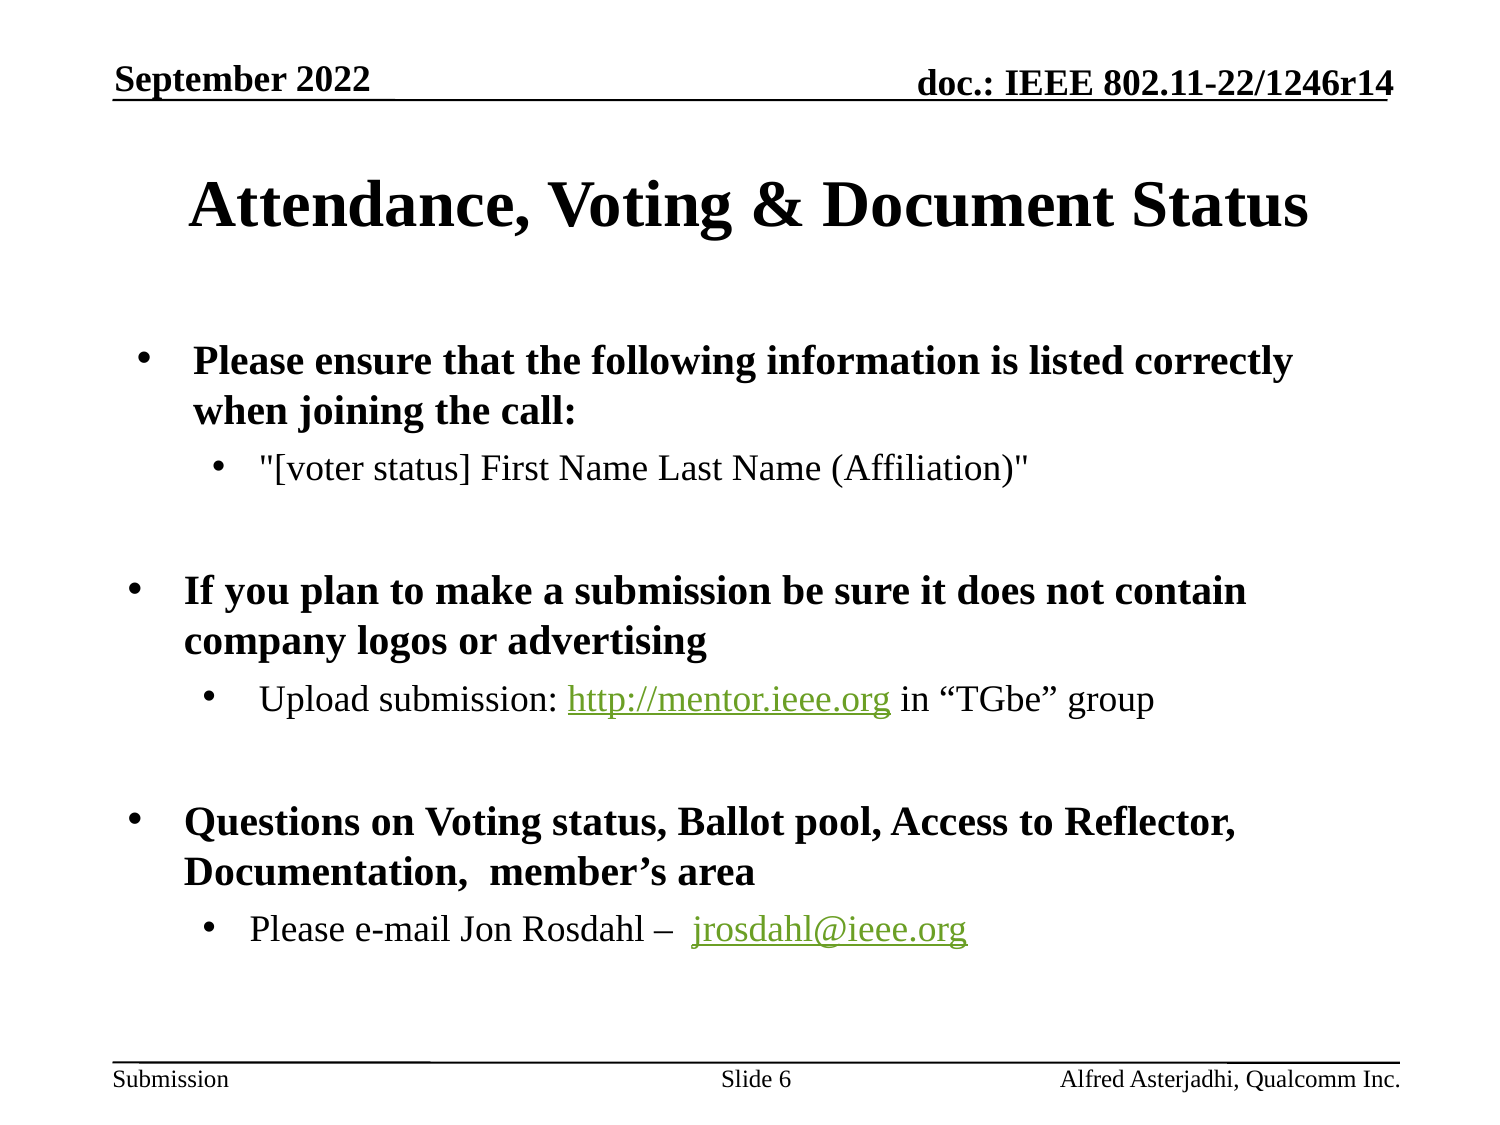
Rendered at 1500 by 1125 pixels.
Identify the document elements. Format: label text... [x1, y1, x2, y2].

footer Alfred Asterjadhi, Qualcomm Inc. [878, 1061, 1402, 1093]
title Attendance, Voting & Document Status [112, 112, 1388, 288]
list Please ensure that the following information is listed correctly when joining the call: "[voter status] First Name Last Name (Affiliation)" If you plan to make a submission be sure it does not contain company logos or advertising Upload submission: http://mentor.ieee.org in “TGbe” group Questions on Voting status, Ballot pool, Access to Reflector, Documentation, member’s area Please e-mail Jon Rosdahl – jrosdahl@ieee.org [112, 324, 1388, 1038]
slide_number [114, 54, 423, 100]
slide_number Slide 6 [712, 1061, 800, 1123]
